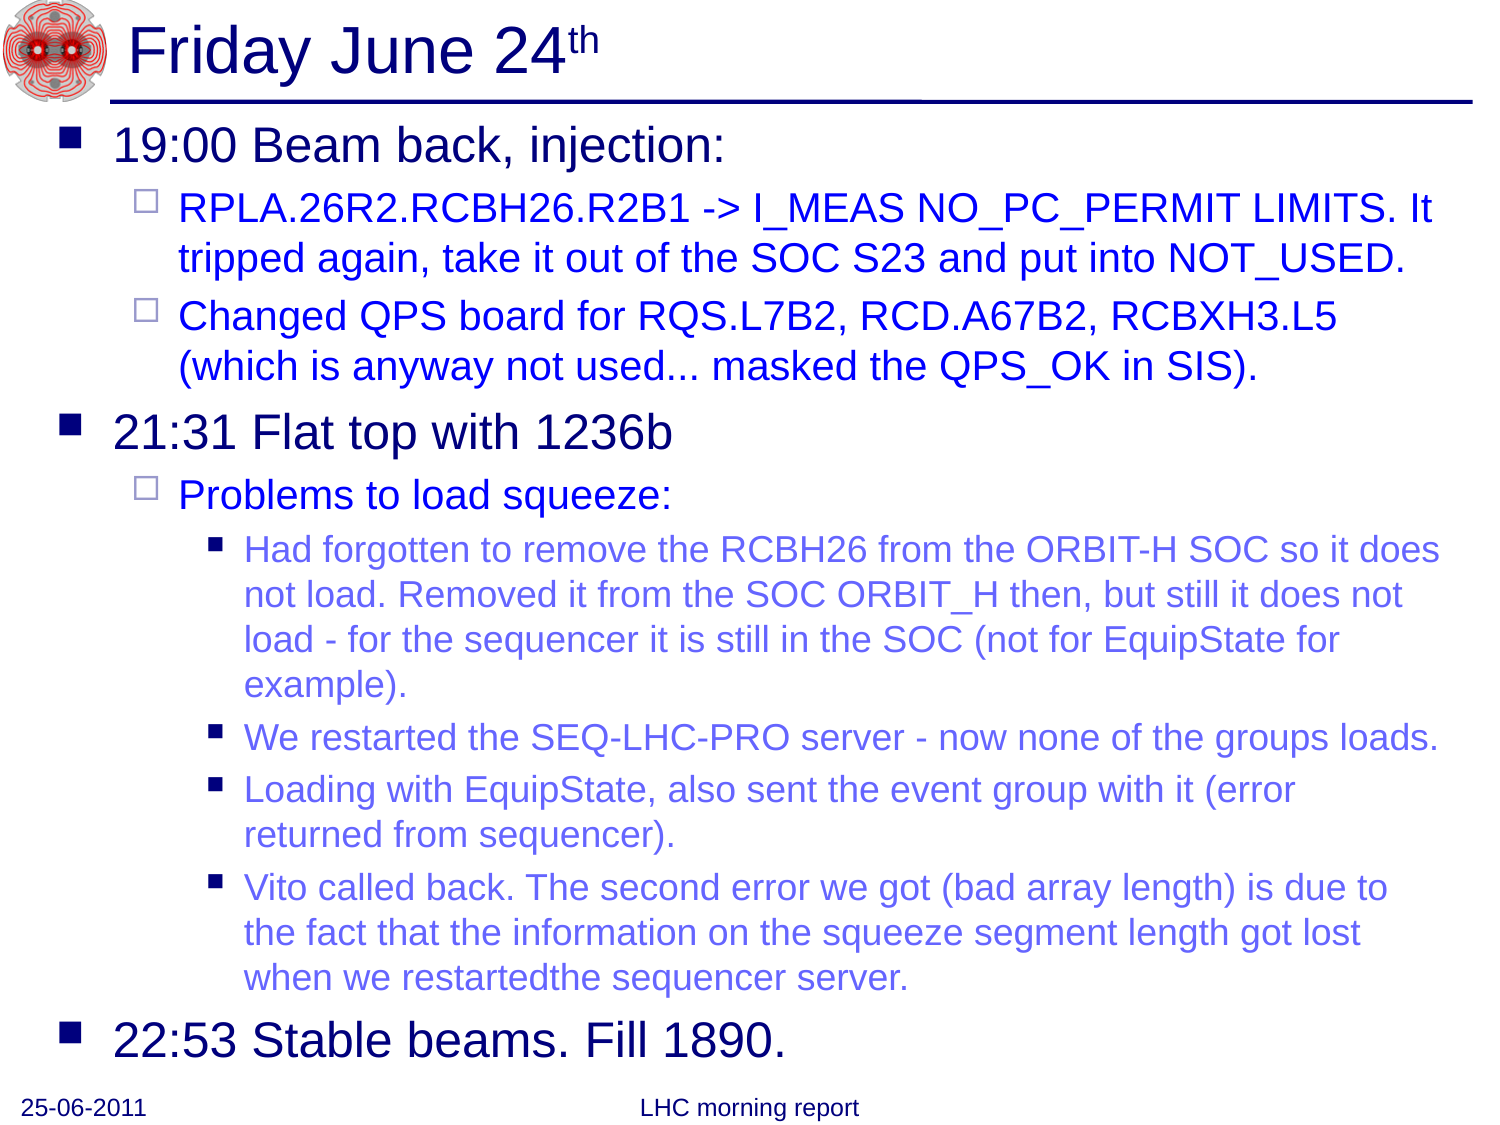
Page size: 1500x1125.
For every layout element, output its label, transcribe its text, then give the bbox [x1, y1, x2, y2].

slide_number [5, 1085, 356, 1125]
title Friday June 24th [111, 3, 1463, 91]
picture [0, 0, 108, 103]
list 19:00 Beam back, injection: RPLA.26R2.RCBH26.R2B1 -> I_MEAS NO_PC_PERMIT LIMITS. It tripped again, take it out of the SOC S23 and put into NOT_USED. Changed QPS board for RQS.L7B2, RCD.A67B2, RCBXH3.L5 (which is anyway not used... masked the QPS_OK in SIS). 21:31 Flat top with 1236b Problems to load squeeze: Had forgotten to remove the RCBH26 from the ORBIT-H SOC so it does not load. Removed it from the SOC ORBIT_H then, but still it does not load - for the sequencer it is still in the SOC (not for EquipState for example). We restarted the SEQ-LHC-PRO server - now none of the groups loads. Loading with EquipState, also sent the event group with it (error returned from sequencer). Vito called back. The second error we got (bad array length) is due to the fact that the information on the squeeze segment length got lost when we restartedthe sequencer server. 22:53 Stable beams. Fill 1890. [40, 104, 1459, 1083]
footer LHC morning report [512, 1087, 988, 1125]
